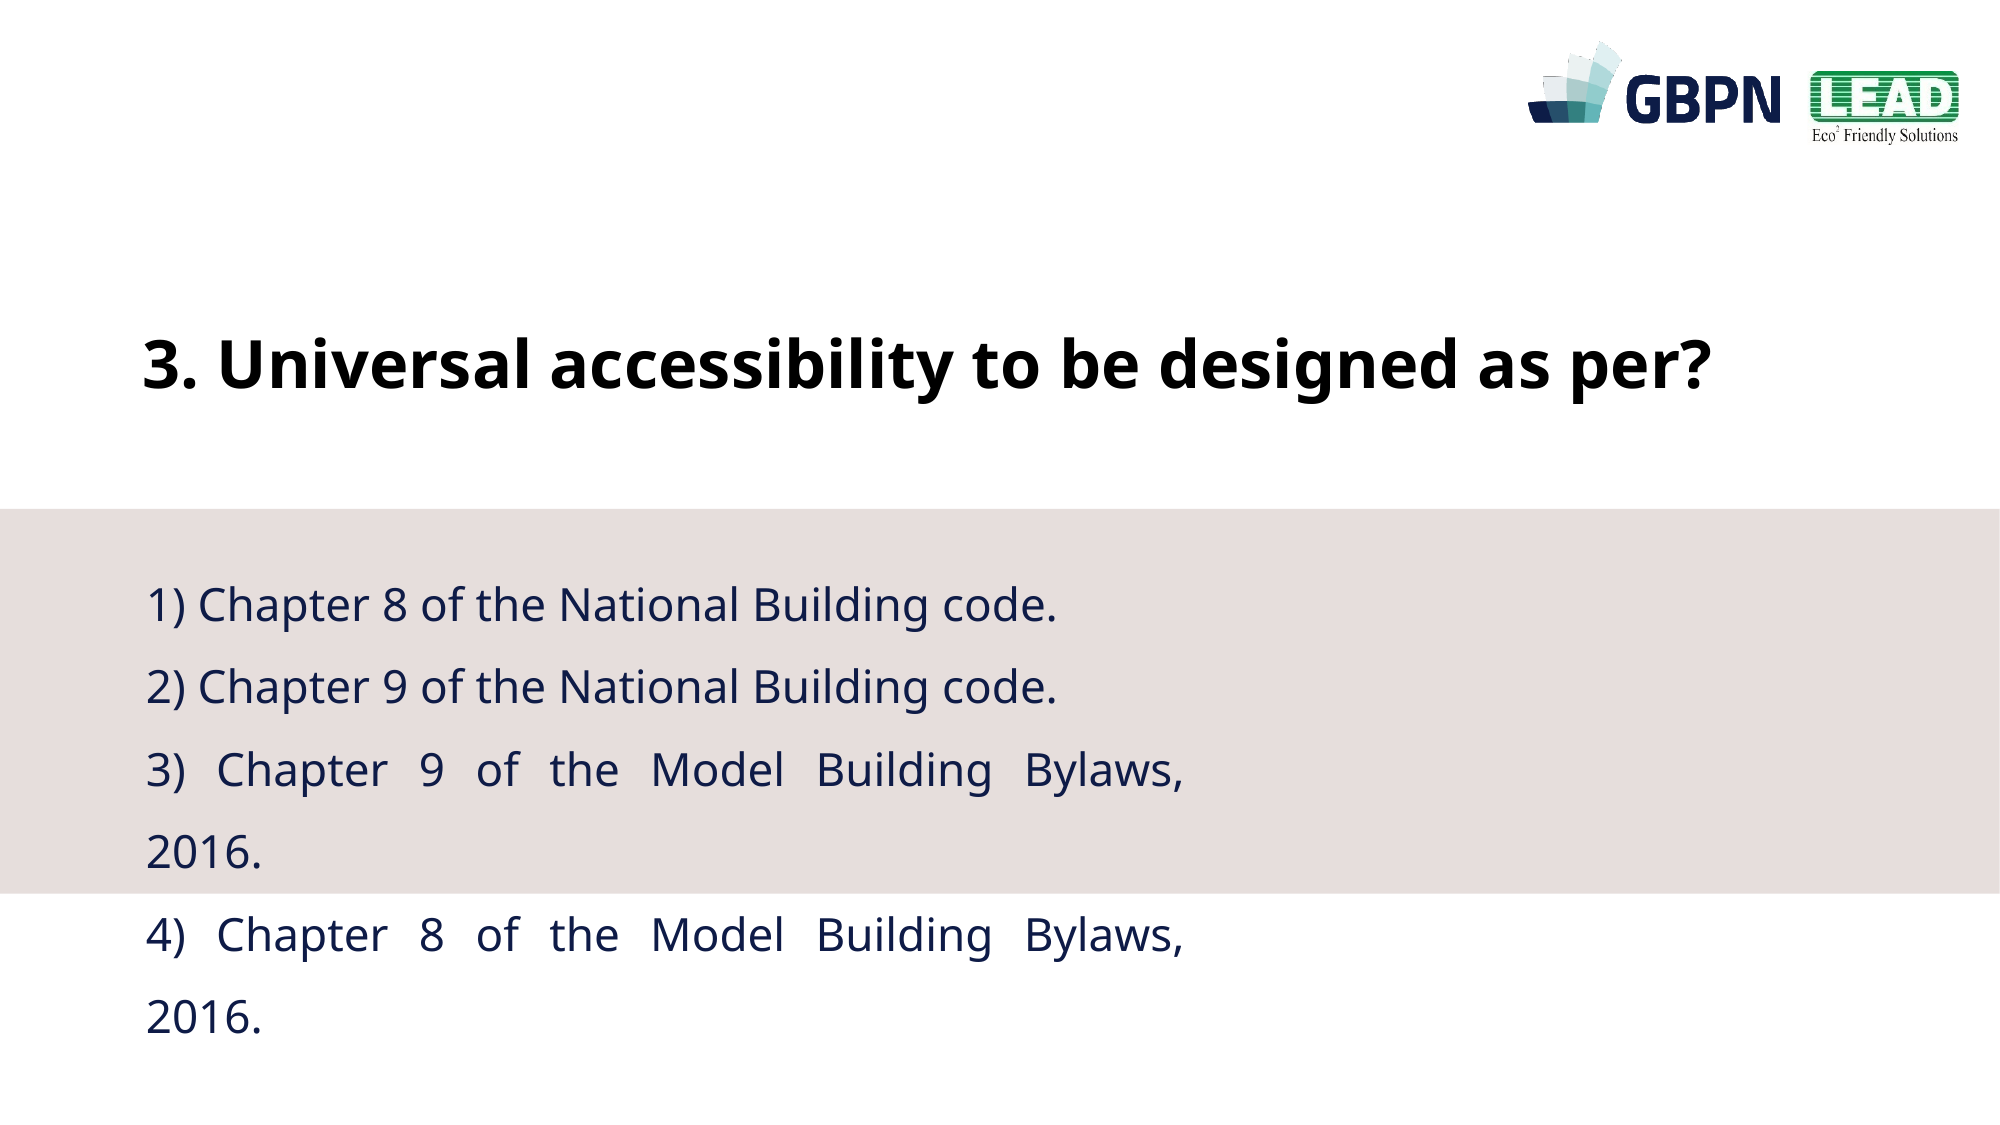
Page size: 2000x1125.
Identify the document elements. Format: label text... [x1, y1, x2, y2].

picture [1523, 39, 1784, 125]
picture [1807, 71, 1959, 145]
text_box 3. Universal accessibility to be designed as per? [134, 314, 1865, 410]
text_box [0, 508, 2000, 894]
text_box 1) Chapter 8 of the National Building code. 2) Chapter 9 of the National Building code. 3) Chapter 9 of the Model Building Bylaws, 2016. 4) Chapter 8 of the Model Building Bylaws, 2016. [138, 540, 1193, 1051]
